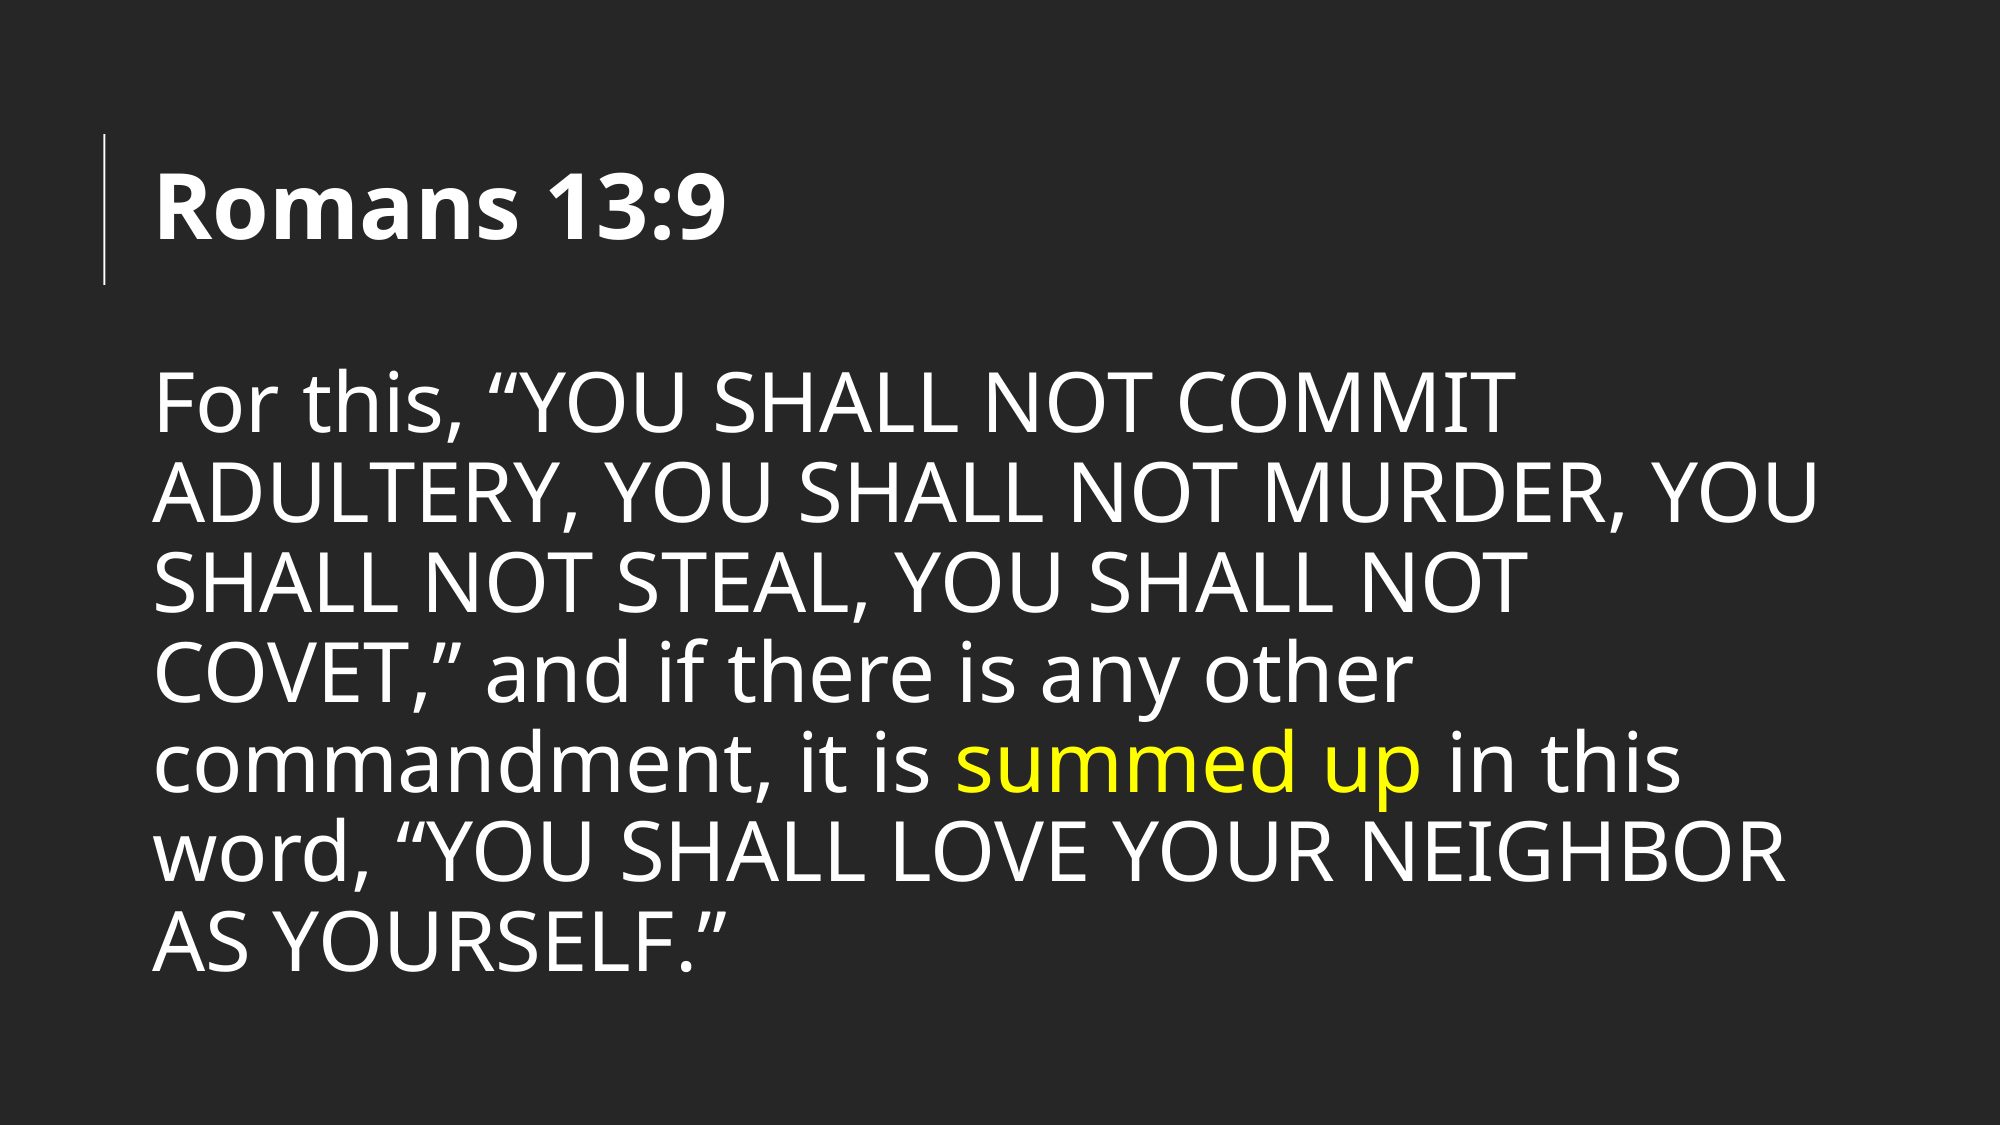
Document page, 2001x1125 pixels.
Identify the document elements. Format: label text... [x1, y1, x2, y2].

title Romans 13:9 [137, 101, 1863, 319]
picture [102, 134, 107, 285]
list For this, “You shall not commit adultery, You shall not murder, You shall not steal, You shall not covet,” and if there is any other commandment, it is summed up in this word, “You shall love your neighbor as yourself.” [137, 352, 1863, 1014]
